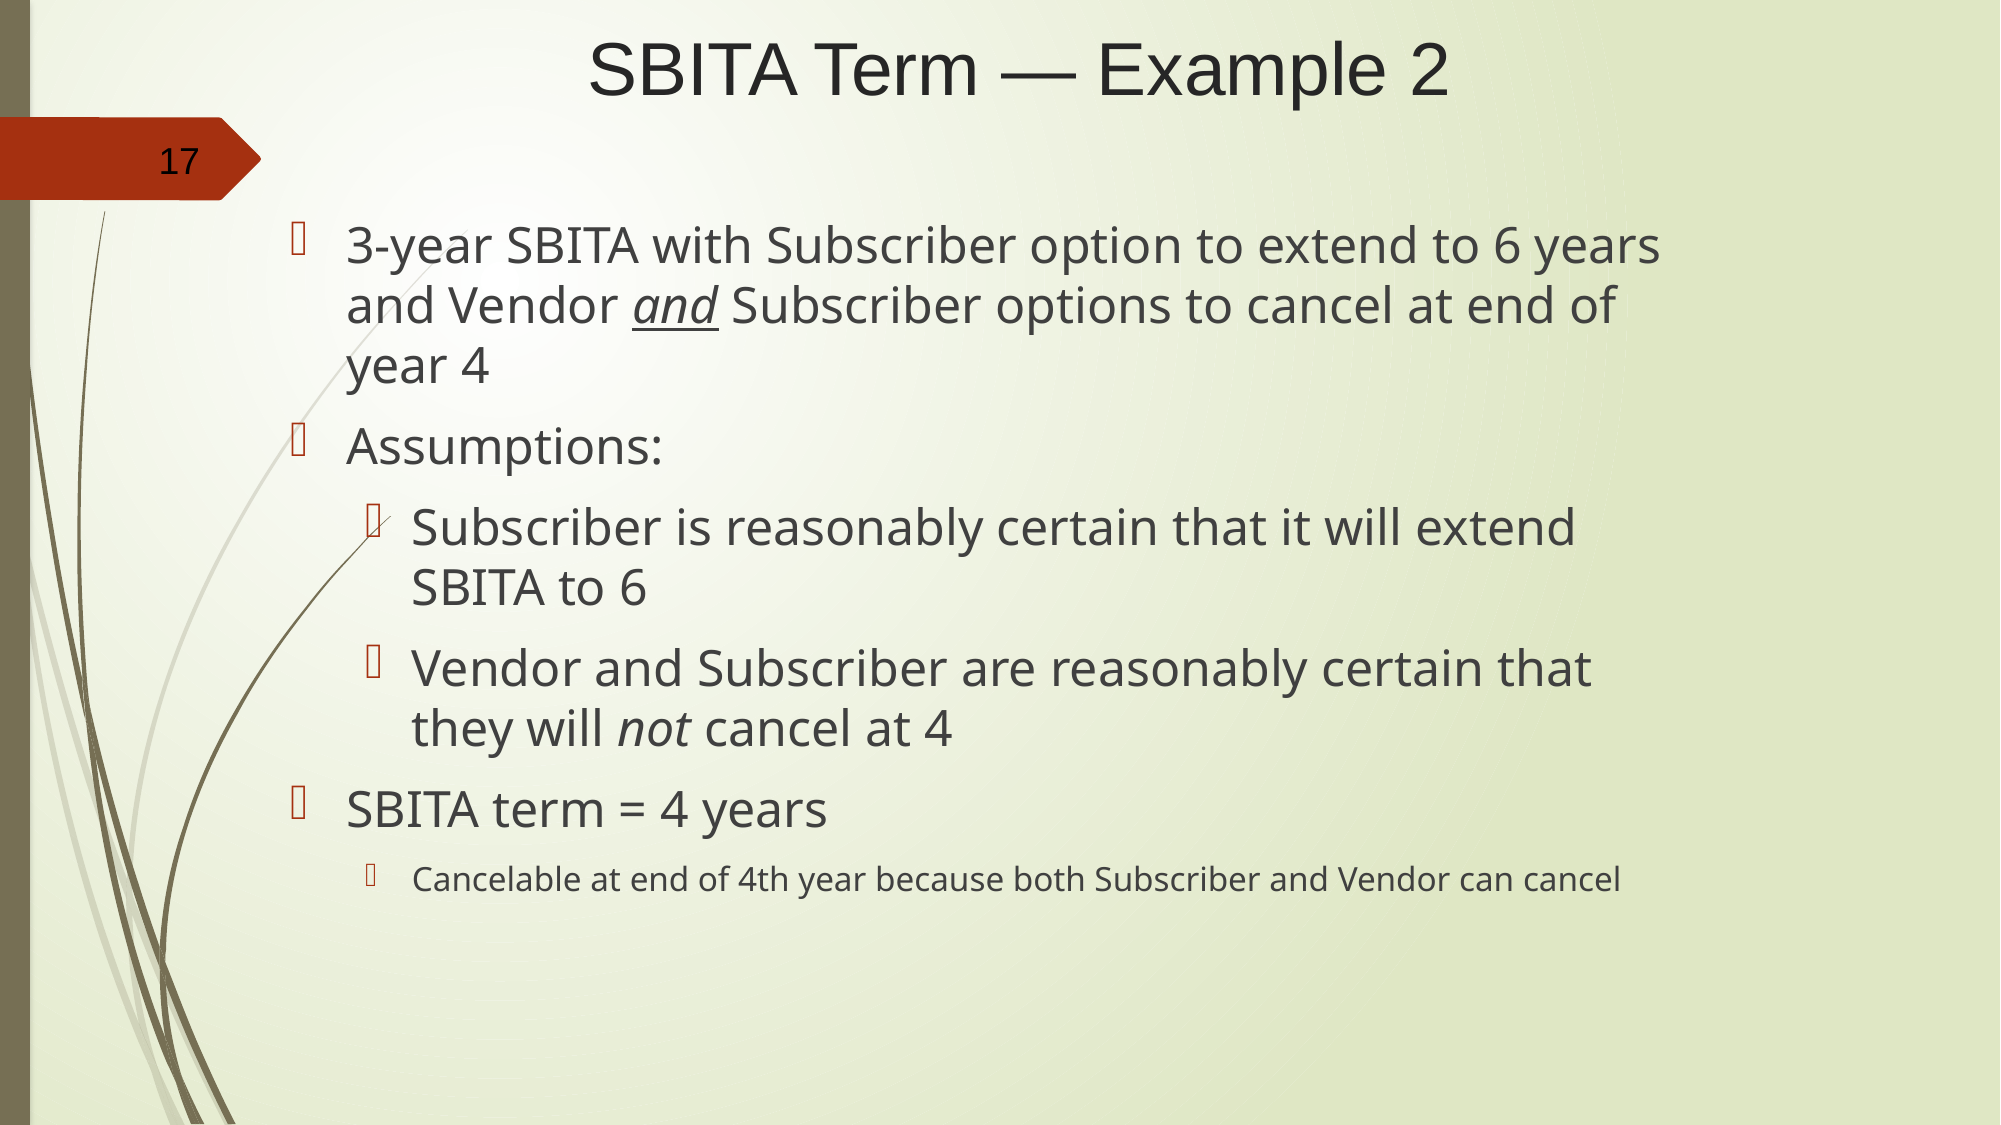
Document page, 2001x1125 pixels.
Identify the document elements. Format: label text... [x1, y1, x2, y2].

title SBITA Term — Example 2 [288, 12, 1750, 160]
slide_number 17 [87, 129, 216, 190]
list 3-year SBITA with Subscriber option to extend to 6 years and Vendor and Subscriber options to cancel at end of year 4 Assumptions: Subscriber is reasonably certain that it will extend SBITA to 6 Vendor and Subscriber are reasonably certain that they will not cancel at 4 SBITA term = 4 years Cancelable at end of 4th year because both Subscriber and Vendor can cancel [275, 206, 1680, 930]
